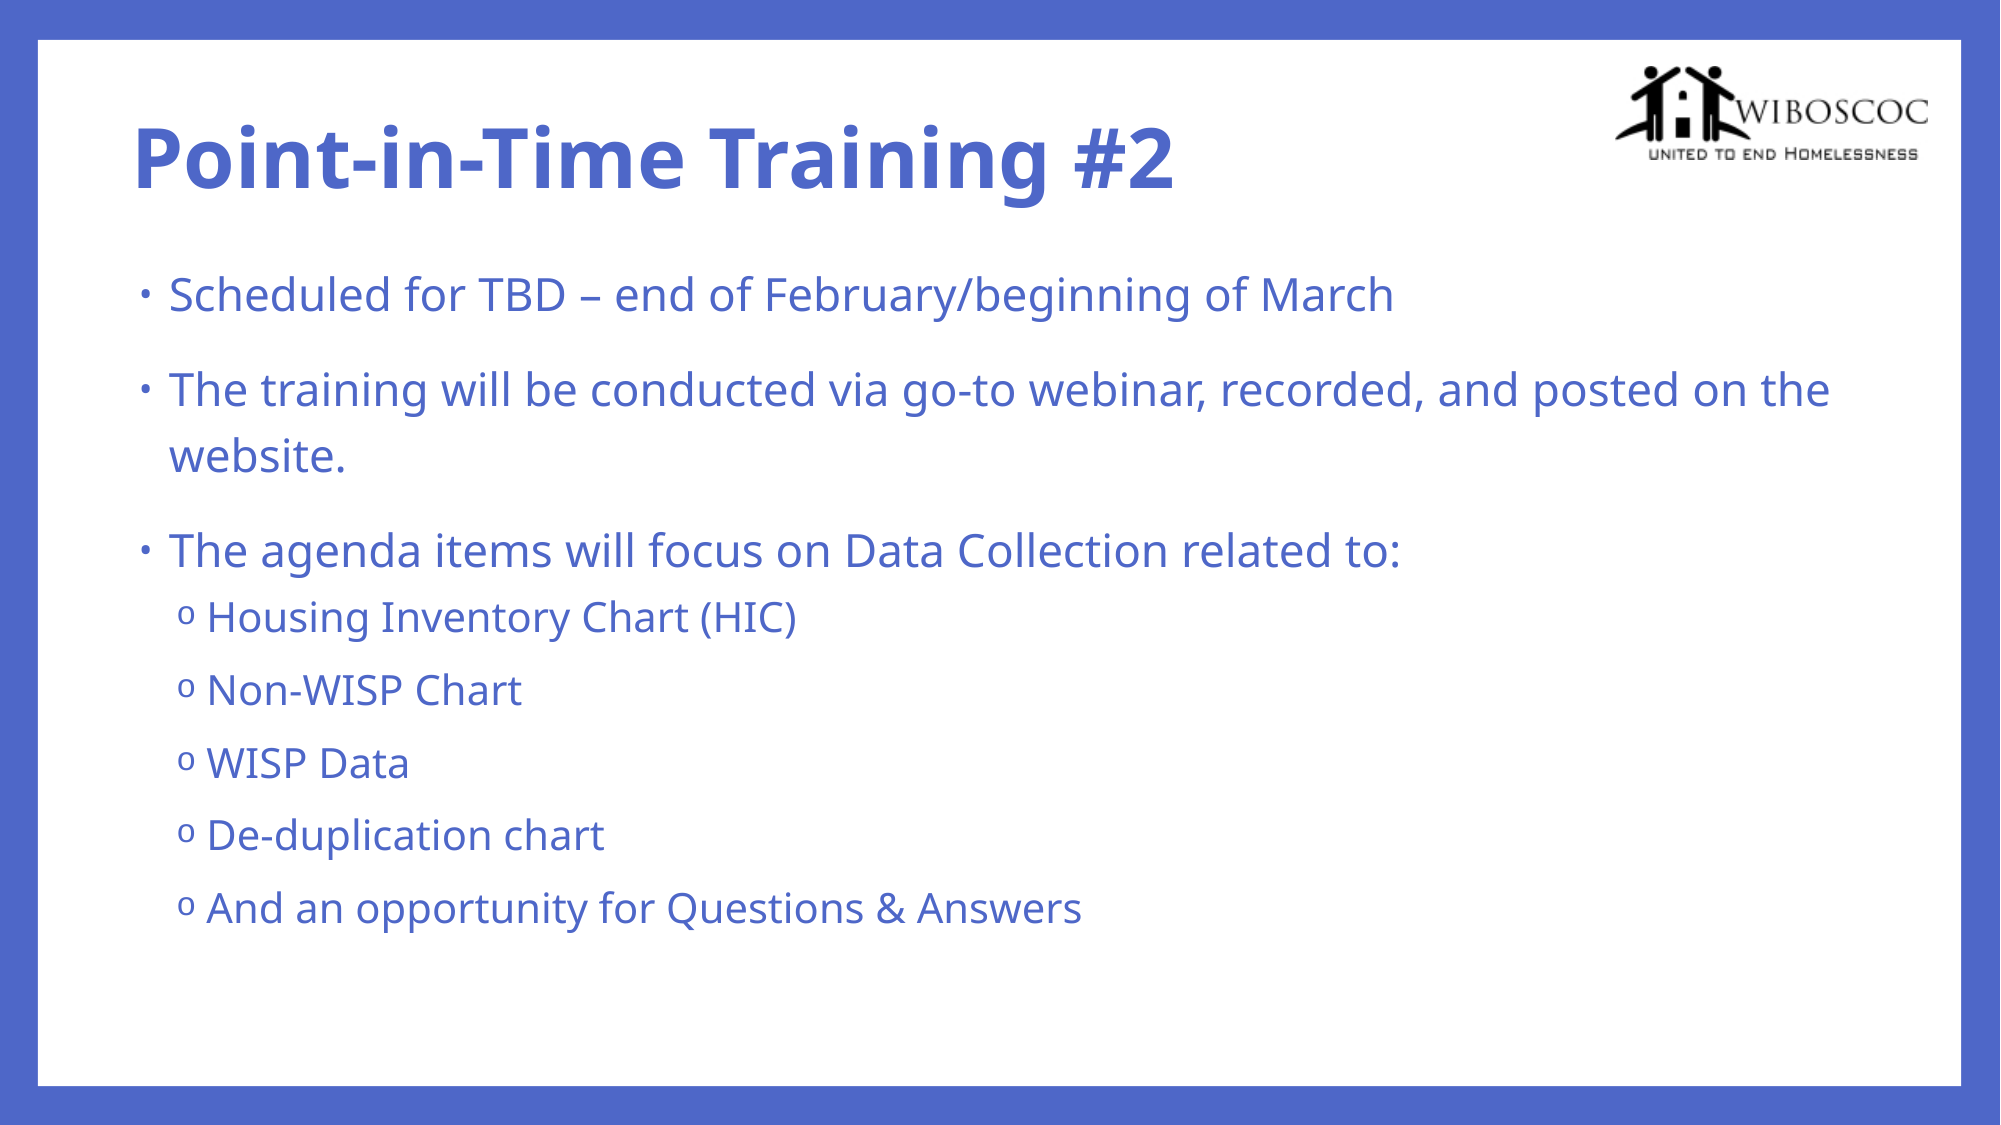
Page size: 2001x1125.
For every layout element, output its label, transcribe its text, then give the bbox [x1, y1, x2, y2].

list Scheduled for TBD – end of February/beginning of March The training will be conducted via go-to webinar, recorded, and posted on the website. The agenda items will focus on Data Collection related to: Housing Inventory Chart (HIC) Non-WISP Chart WISP Data De-duplication chart And an opportunity for Questions & Answers [116, 247, 1870, 1033]
title Point-in-Time Training #2 [116, 99, 1583, 225]
picture [1614, 65, 1928, 161]
